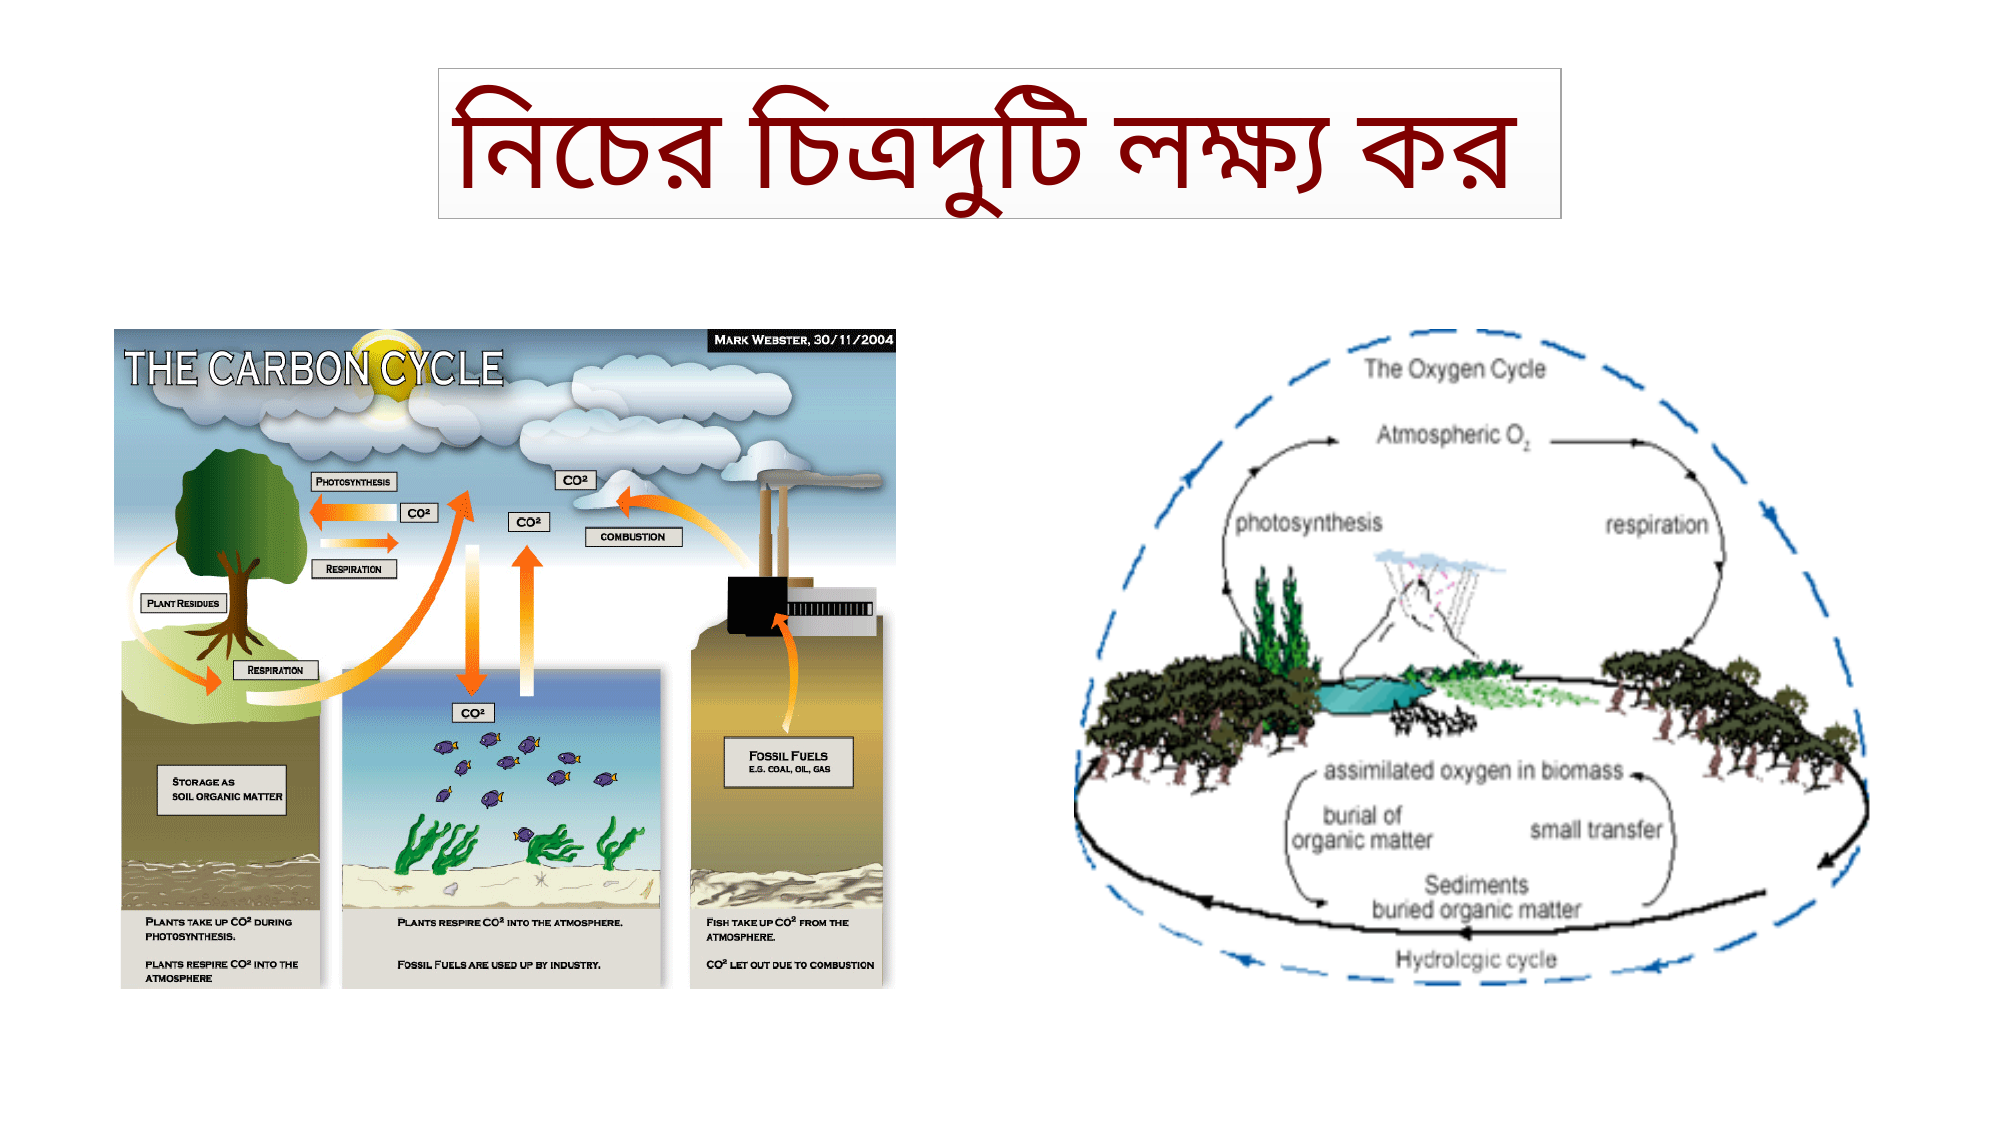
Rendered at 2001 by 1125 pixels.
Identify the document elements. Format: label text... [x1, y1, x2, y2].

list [114, 329, 896, 989]
text_box নিচের চিত্রদুটি লক্ষ্য কর [438, 68, 1562, 219]
picture [1074, 329, 1872, 989]
